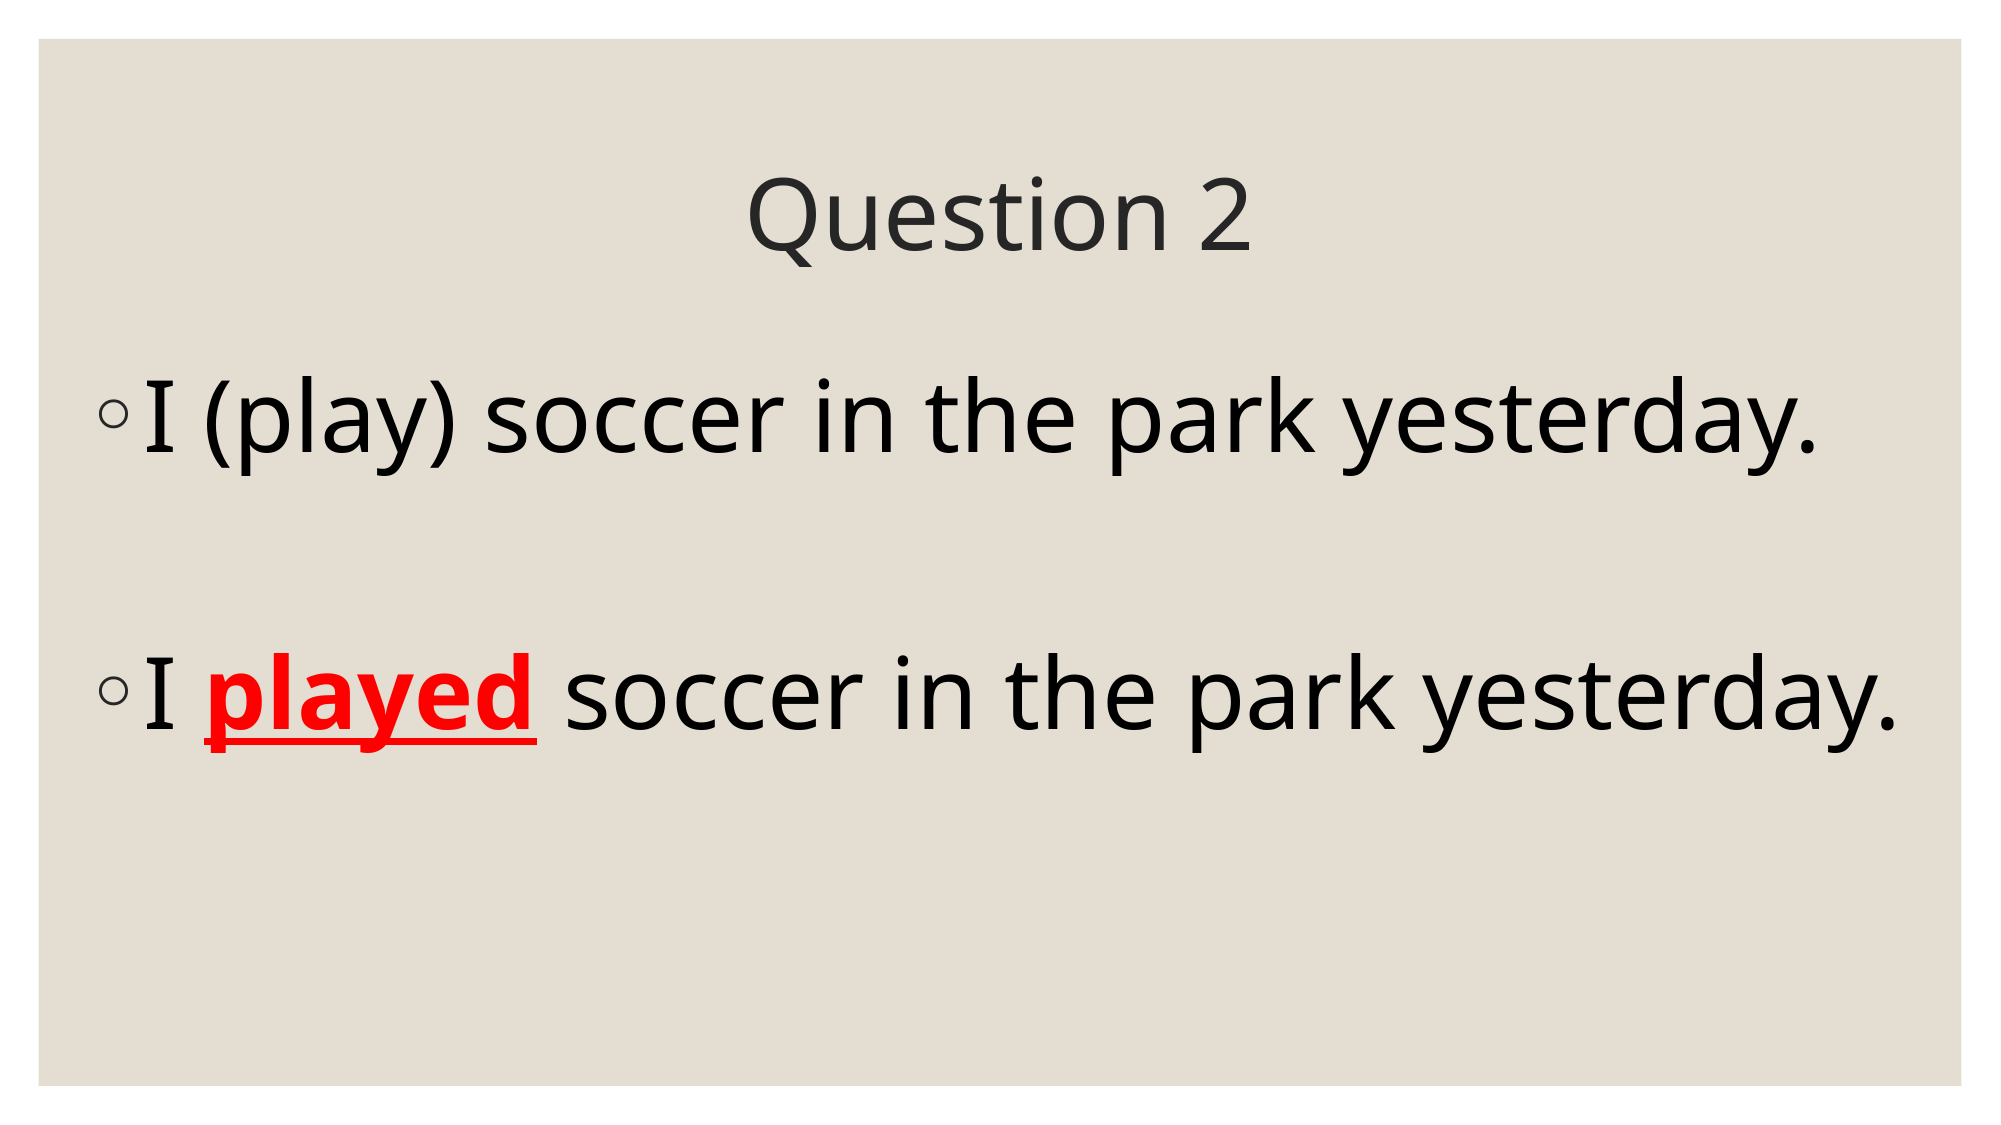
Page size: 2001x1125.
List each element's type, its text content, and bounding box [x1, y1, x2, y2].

list I (play) soccer in the park yesterday. I played soccer in the park yesterday. [69, 345, 1929, 1020]
title Question 2 [174, 105, 1825, 331]
